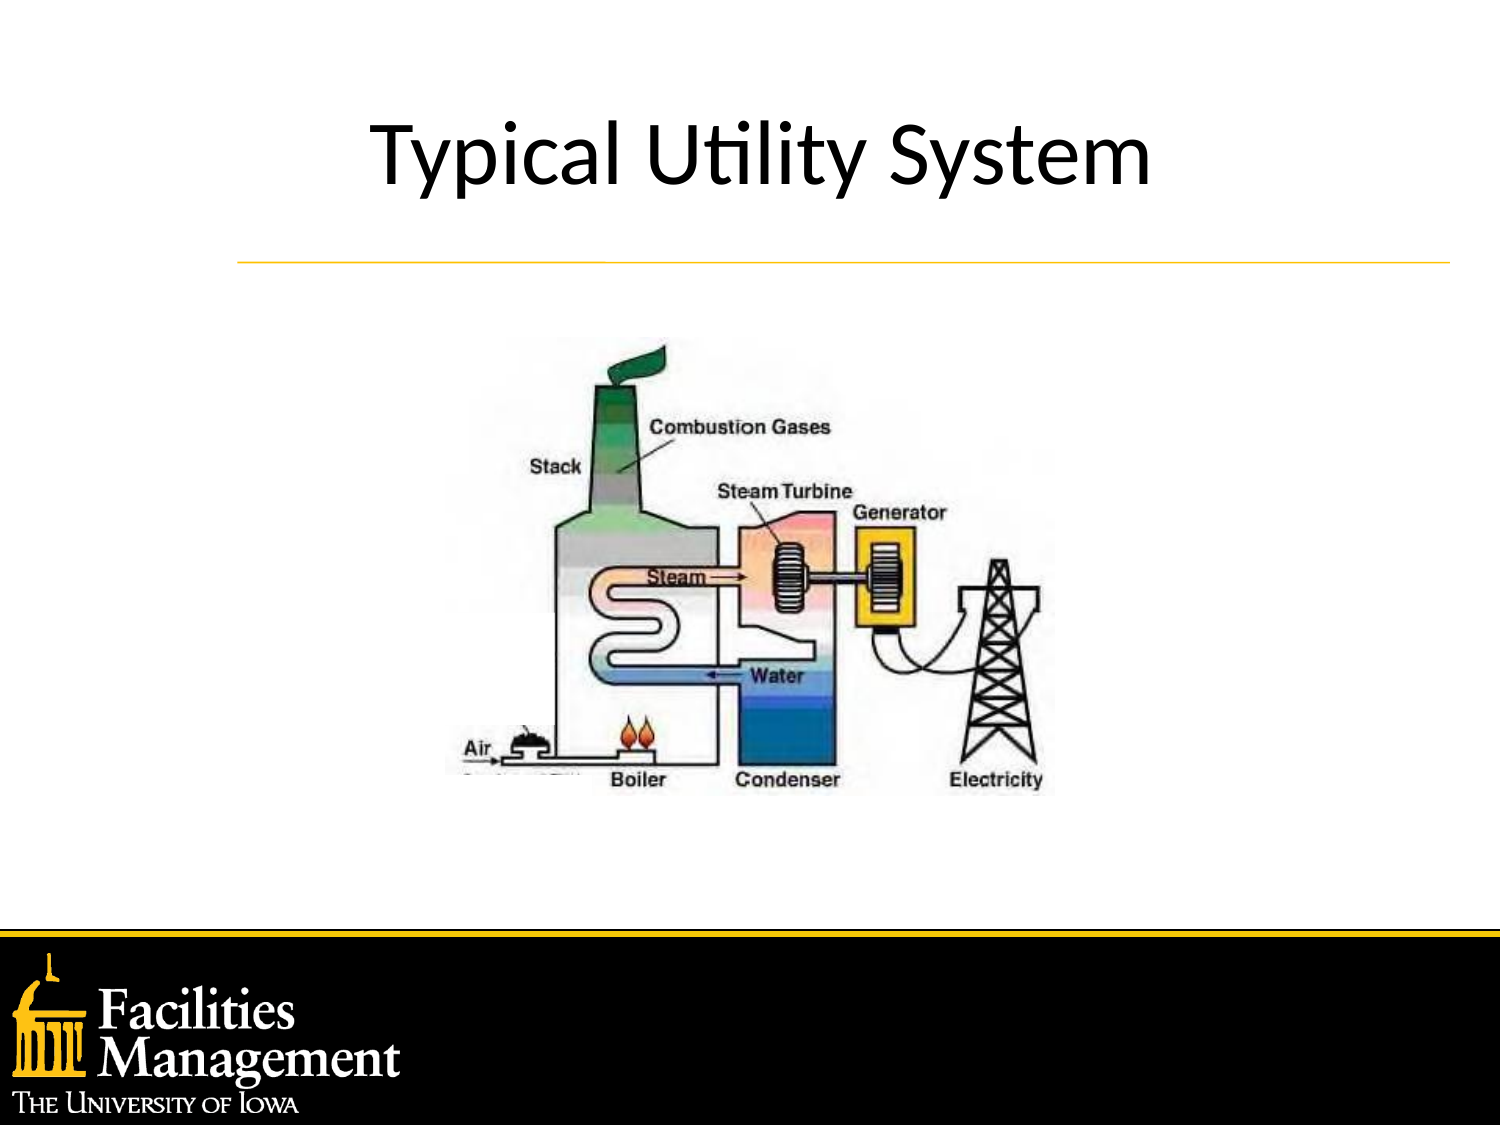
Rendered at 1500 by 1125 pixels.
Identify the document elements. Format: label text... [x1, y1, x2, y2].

title Typical Utility System [75, 45, 1450, 250]
picture [12, 953, 400, 1113]
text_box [349, 337, 1055, 876]
